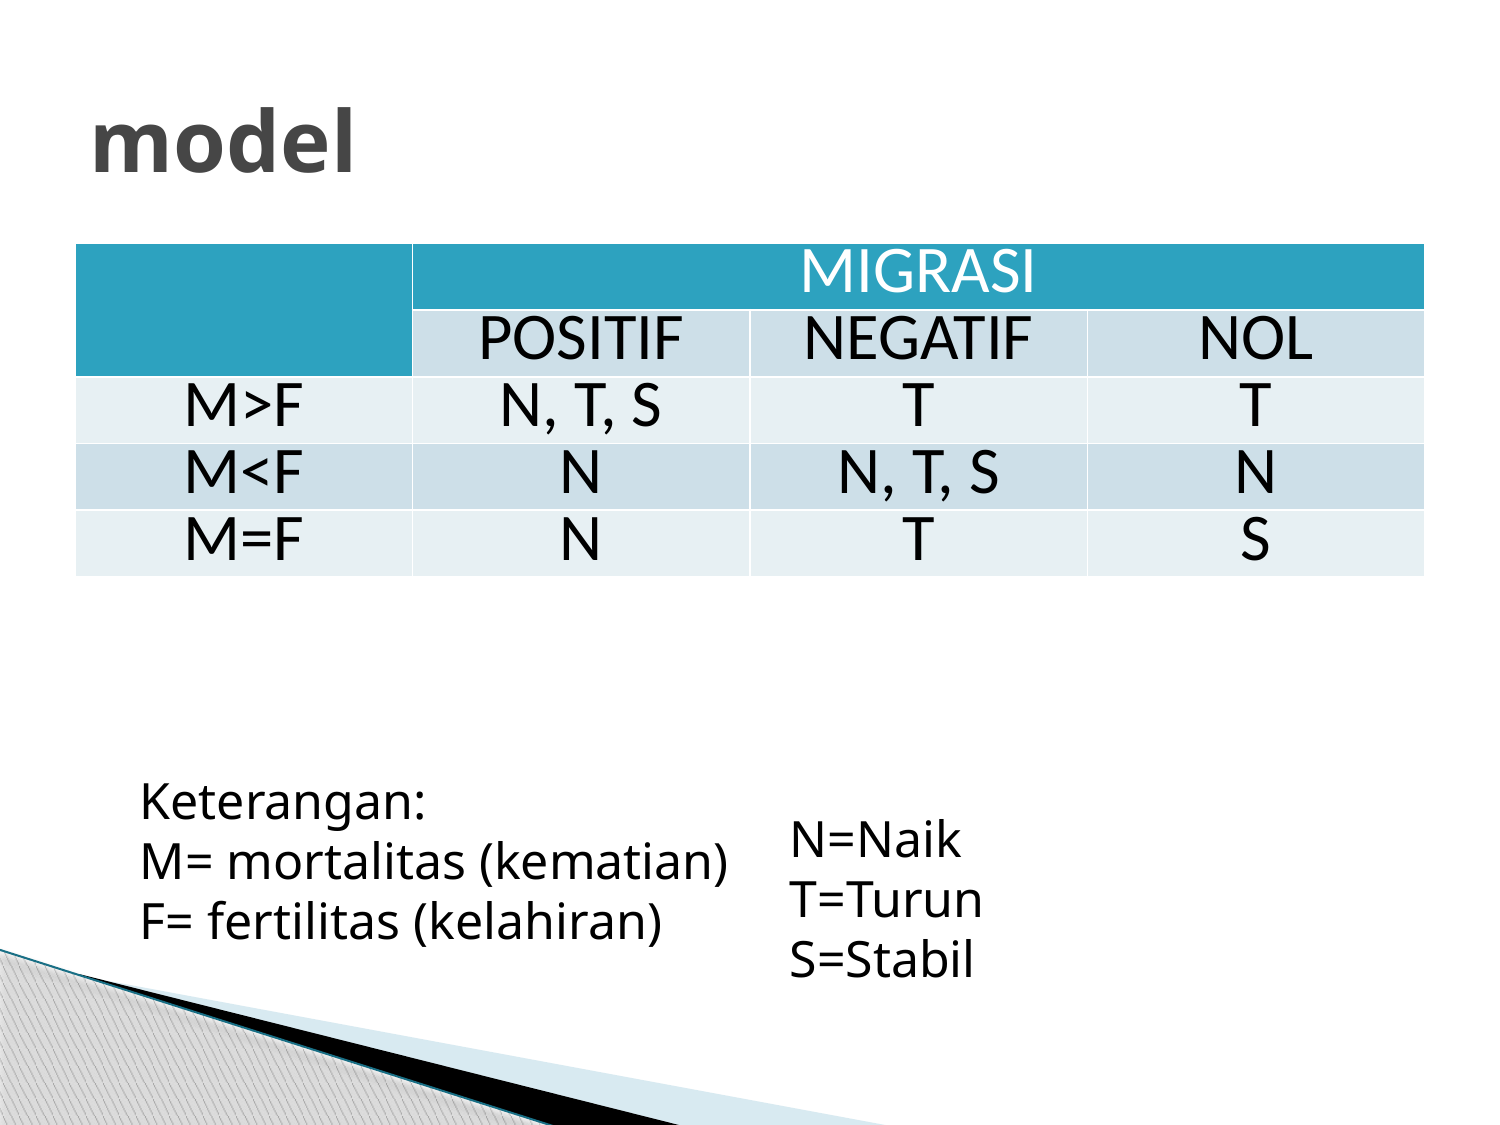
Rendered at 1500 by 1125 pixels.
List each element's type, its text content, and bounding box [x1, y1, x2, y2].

table_cell N [413, 444, 749, 509]
table_cell T [751, 378, 1087, 443]
table_cell NOL [1088, 311, 1424, 376]
table_cell N [413, 511, 749, 576]
table_cell M=F [76, 511, 412, 576]
table_cell M>F [76, 378, 412, 443]
text_box Keterangan: M= mortalitas (kematian) F= fertilitas (kelahiran) [125, 762, 750, 1018]
table_cell N [1088, 444, 1424, 509]
table_cell NEGATIF [751, 311, 1087, 376]
table_cell S [1088, 511, 1424, 576]
table_cell POSITIF [413, 311, 749, 376]
table_cell M<F [76, 444, 412, 509]
table_cell T [1088, 378, 1424, 443]
text_box N=Naik T=Turun S=Stabil [774, 799, 1350, 995]
table_cell N, T, S [413, 378, 749, 443]
table_cell N, T, S [751, 444, 1087, 509]
table_header [76, 244, 412, 376]
title model [75, 45, 1425, 233]
table_header MIGRASI [413, 244, 1424, 309]
table_cell T [751, 511, 1087, 576]
